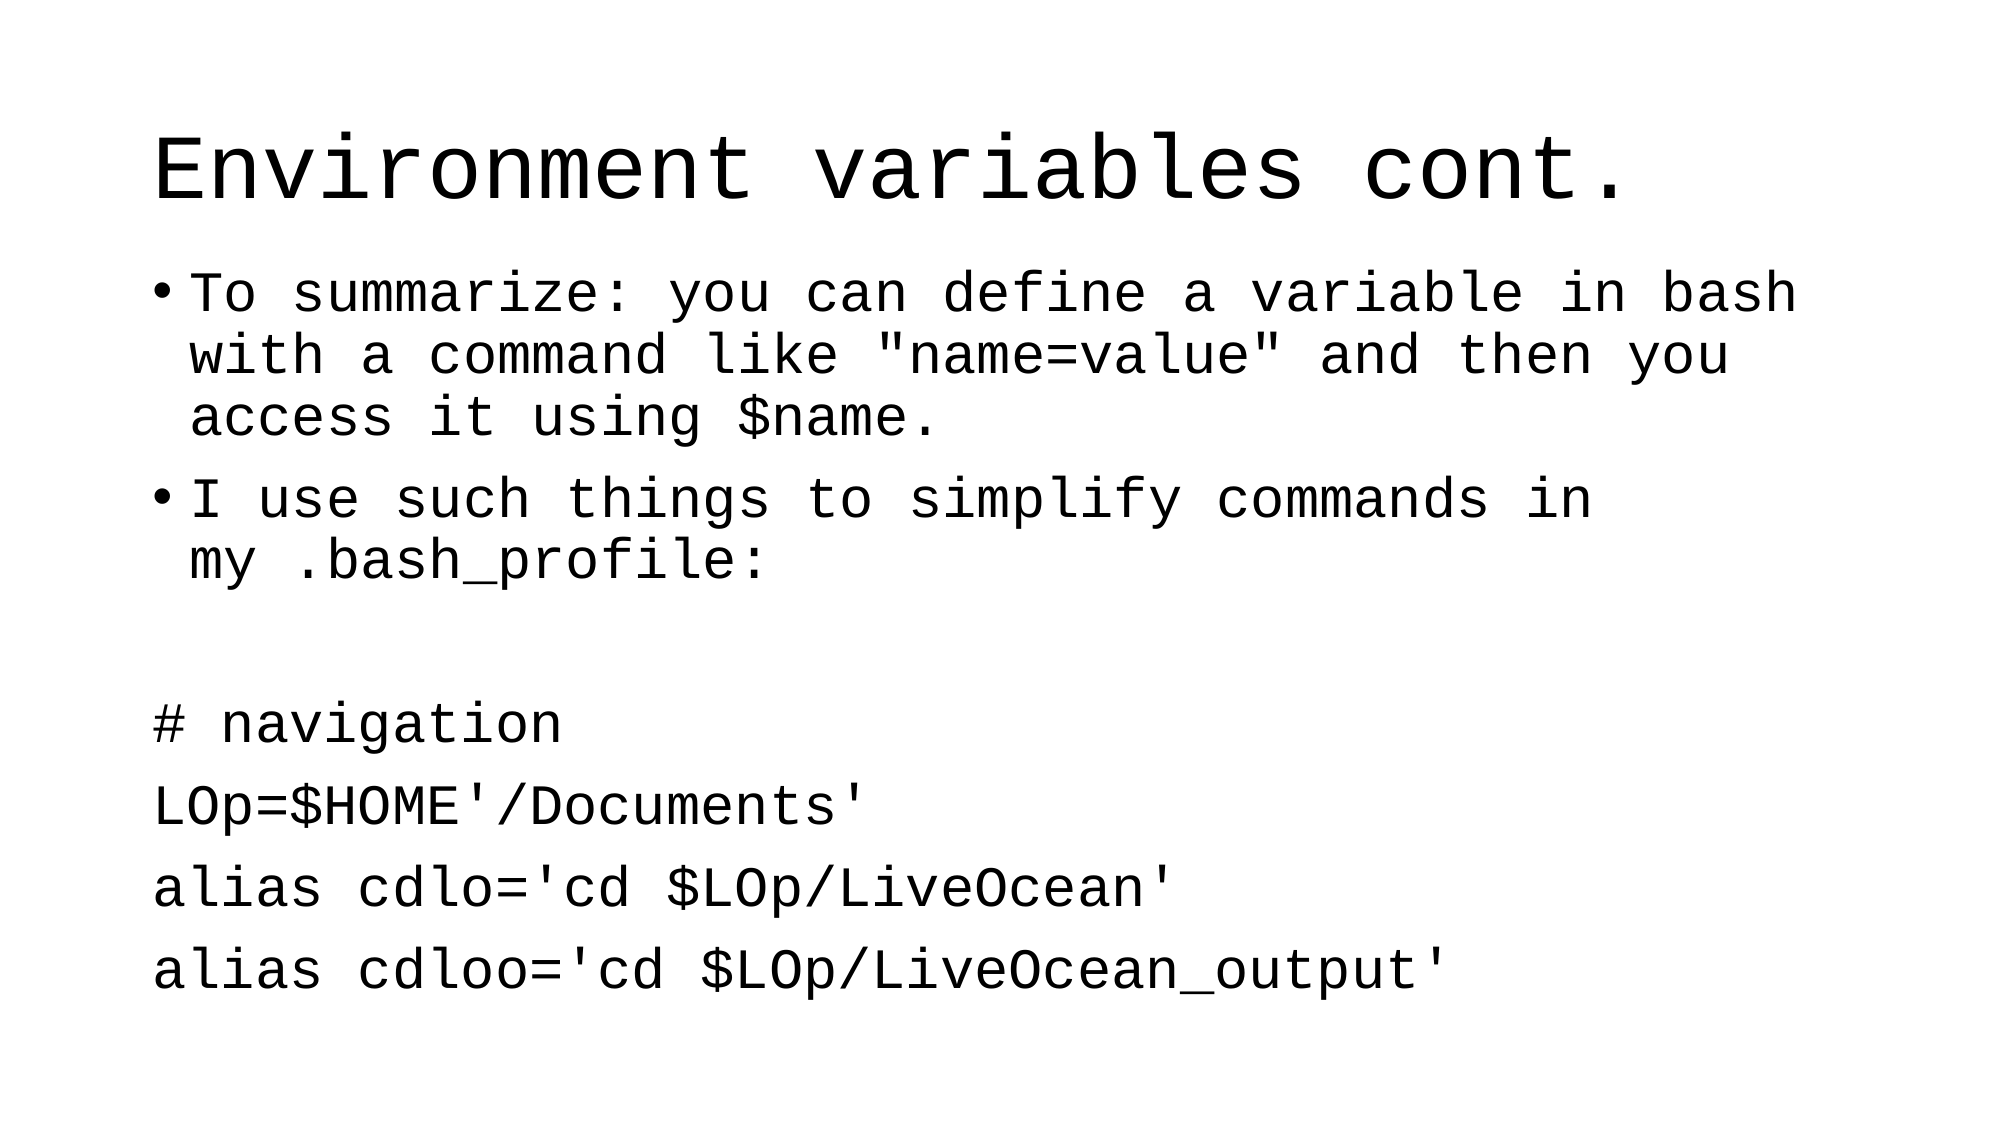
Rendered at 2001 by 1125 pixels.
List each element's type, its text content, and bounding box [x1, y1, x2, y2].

title Environment variables cont. [137, 59, 1863, 255]
list To summarize: you can define a variable in bash with a command like "name=value" and then you access it using $name. I use such things to simplify commands in my .bash_profile: # navigation LOp=$HOME'/Documents' alias cdlo='cd $LOp/LiveOcean' alias cdloo='cd $LOp/LiveOcean_output' [137, 255, 1863, 1014]
